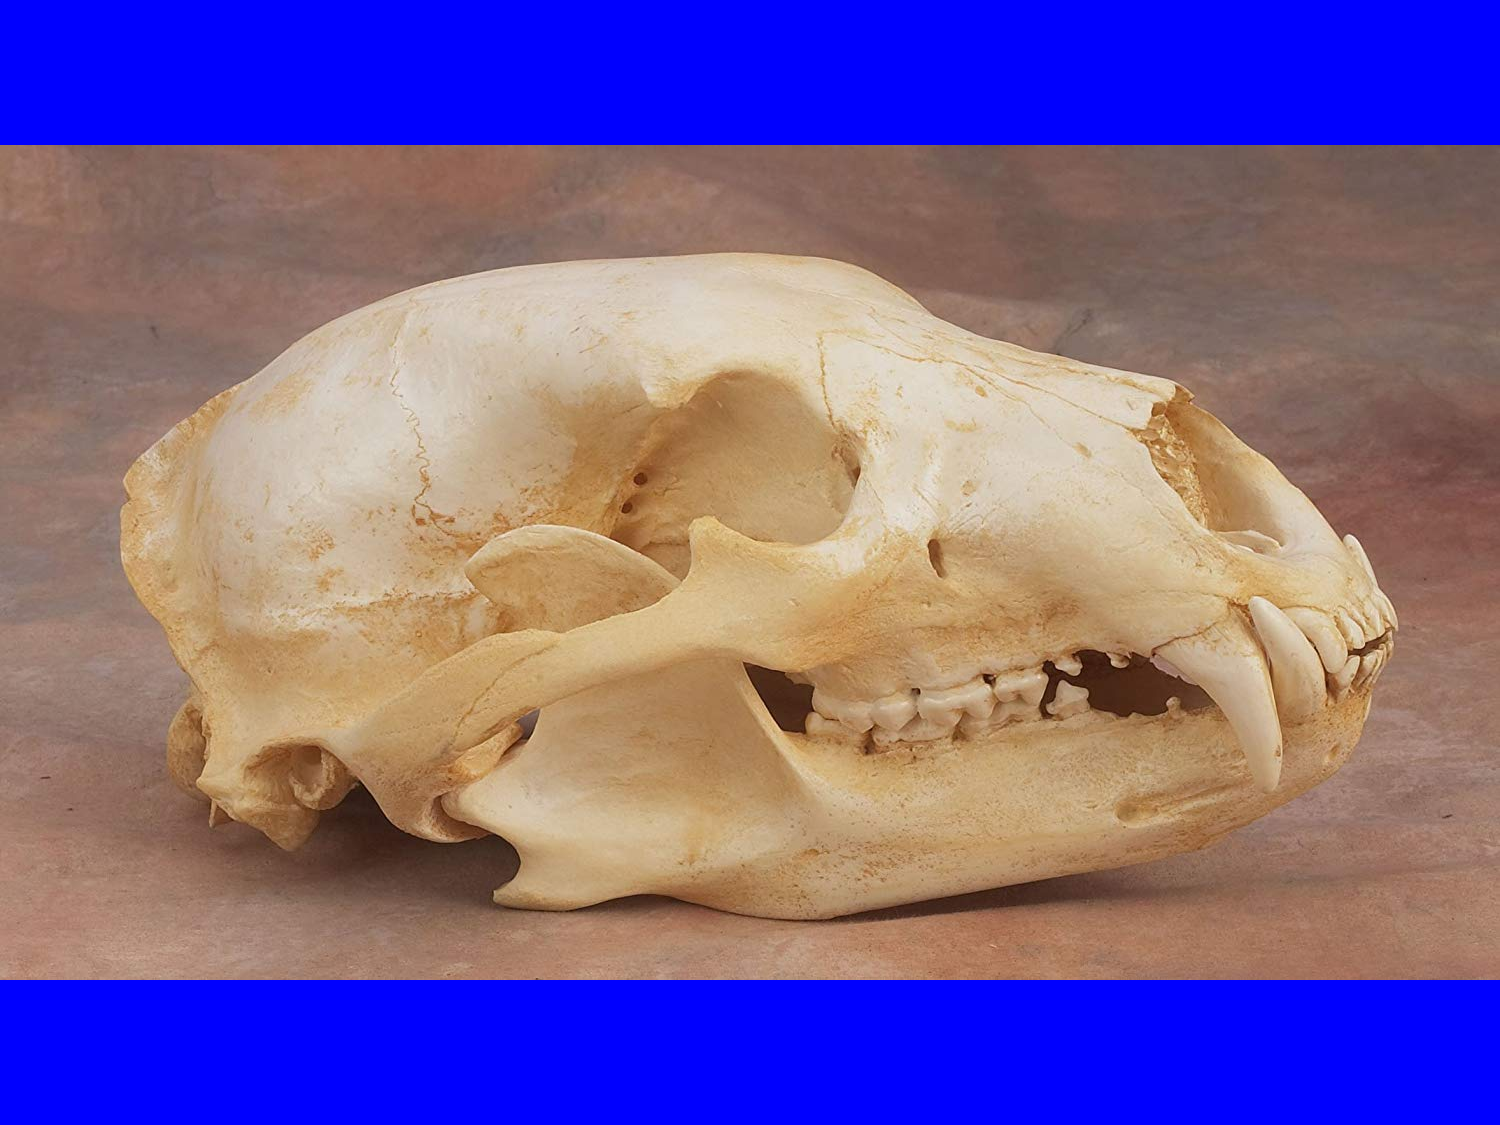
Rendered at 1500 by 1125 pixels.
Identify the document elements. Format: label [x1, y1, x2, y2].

picture [0, 145, 1500, 980]
